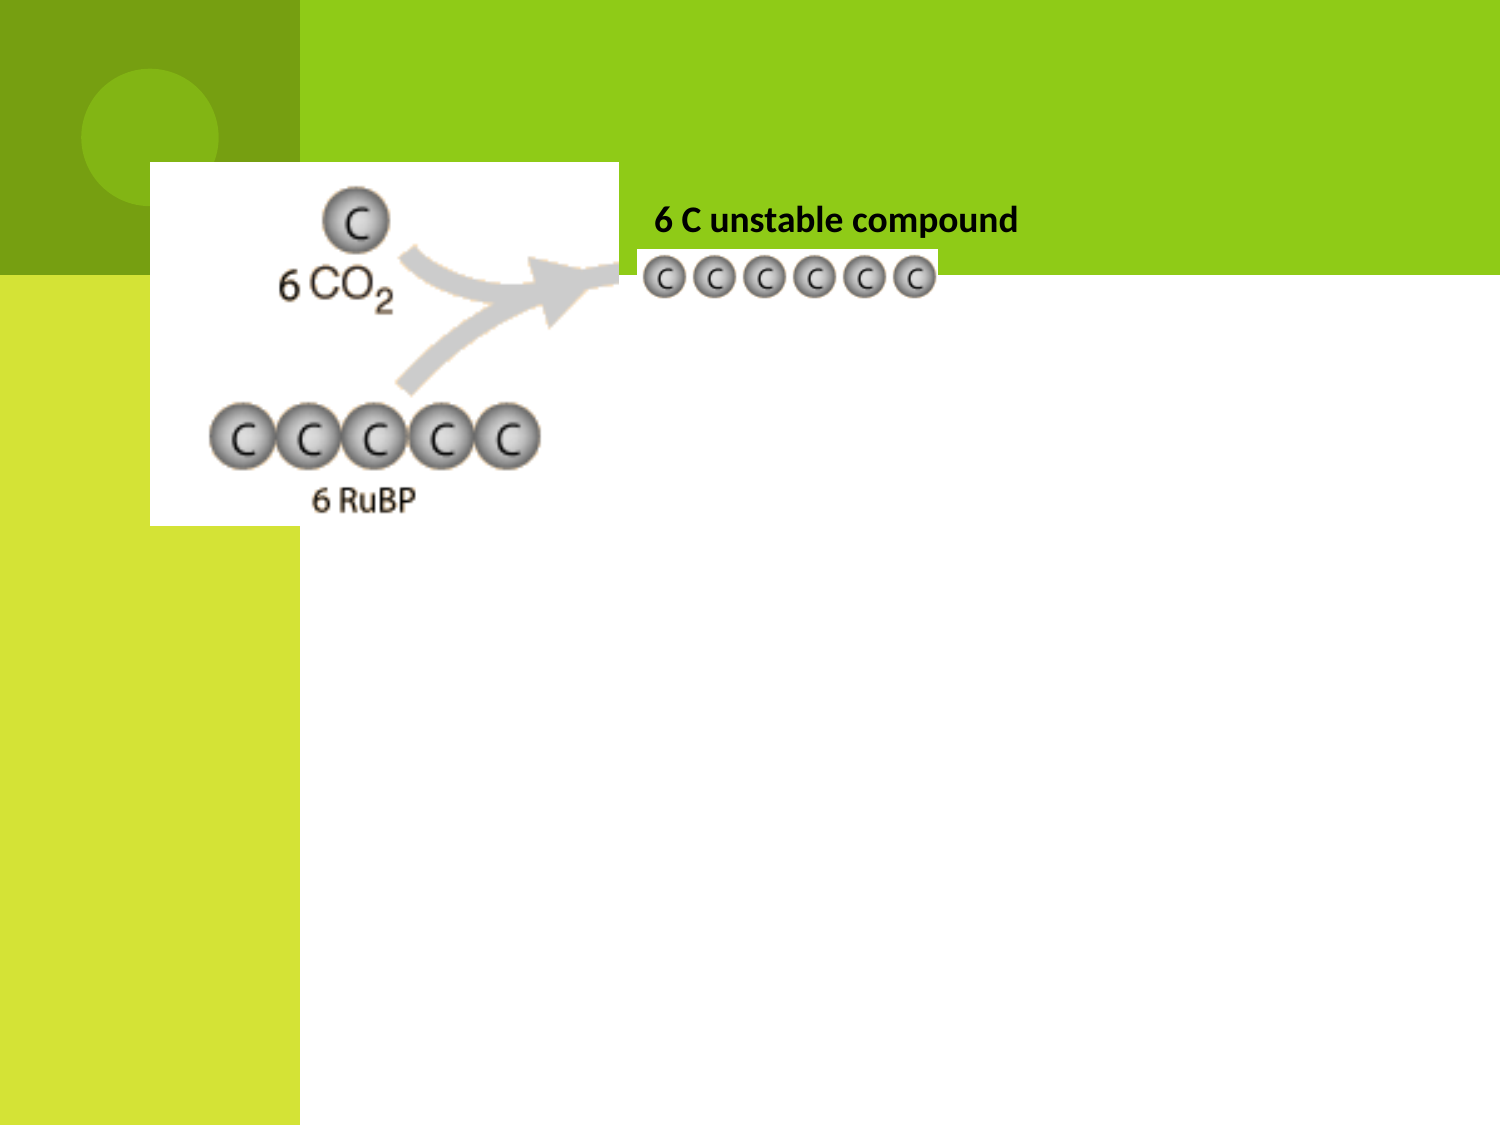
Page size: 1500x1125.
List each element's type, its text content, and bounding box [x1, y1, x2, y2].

text_box 6 C unstable compound [639, 187, 1043, 248]
picture [149, 162, 619, 526]
picture [637, 249, 938, 301]
